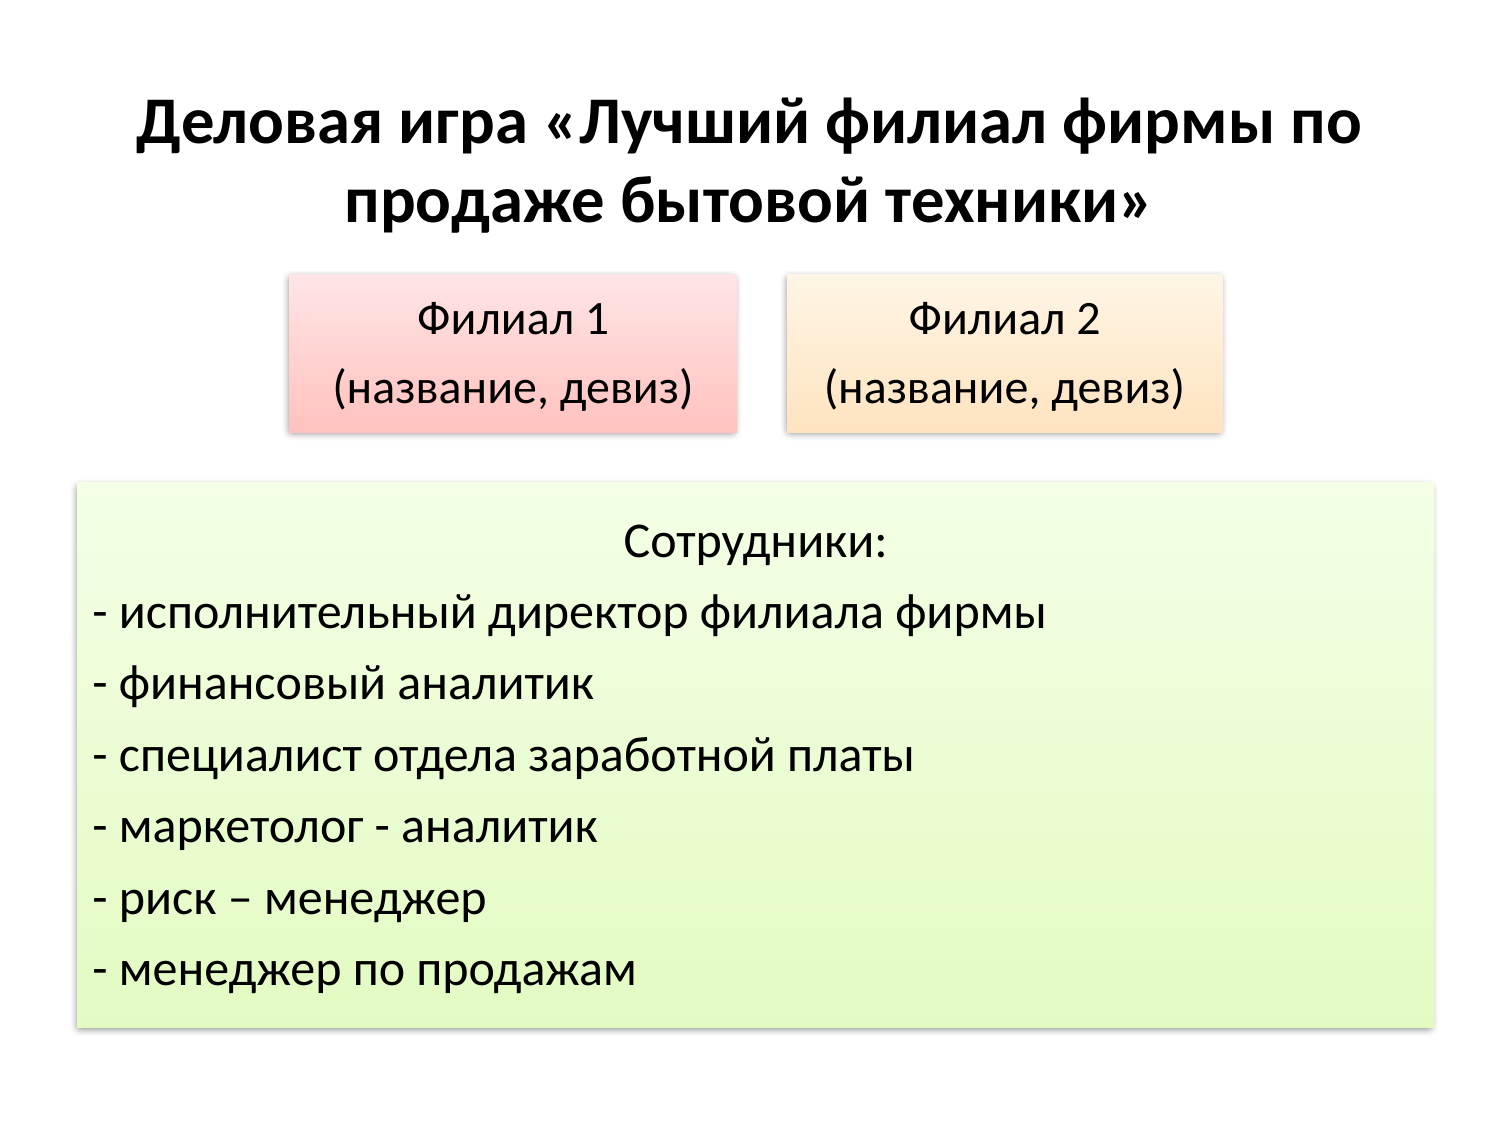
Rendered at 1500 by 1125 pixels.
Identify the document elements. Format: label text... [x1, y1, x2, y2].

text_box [76, 255, 1436, 1047]
title Деловая игра «Лучший филиал фирмы по продаже бытовой техники» [75, 78, 1425, 254]
